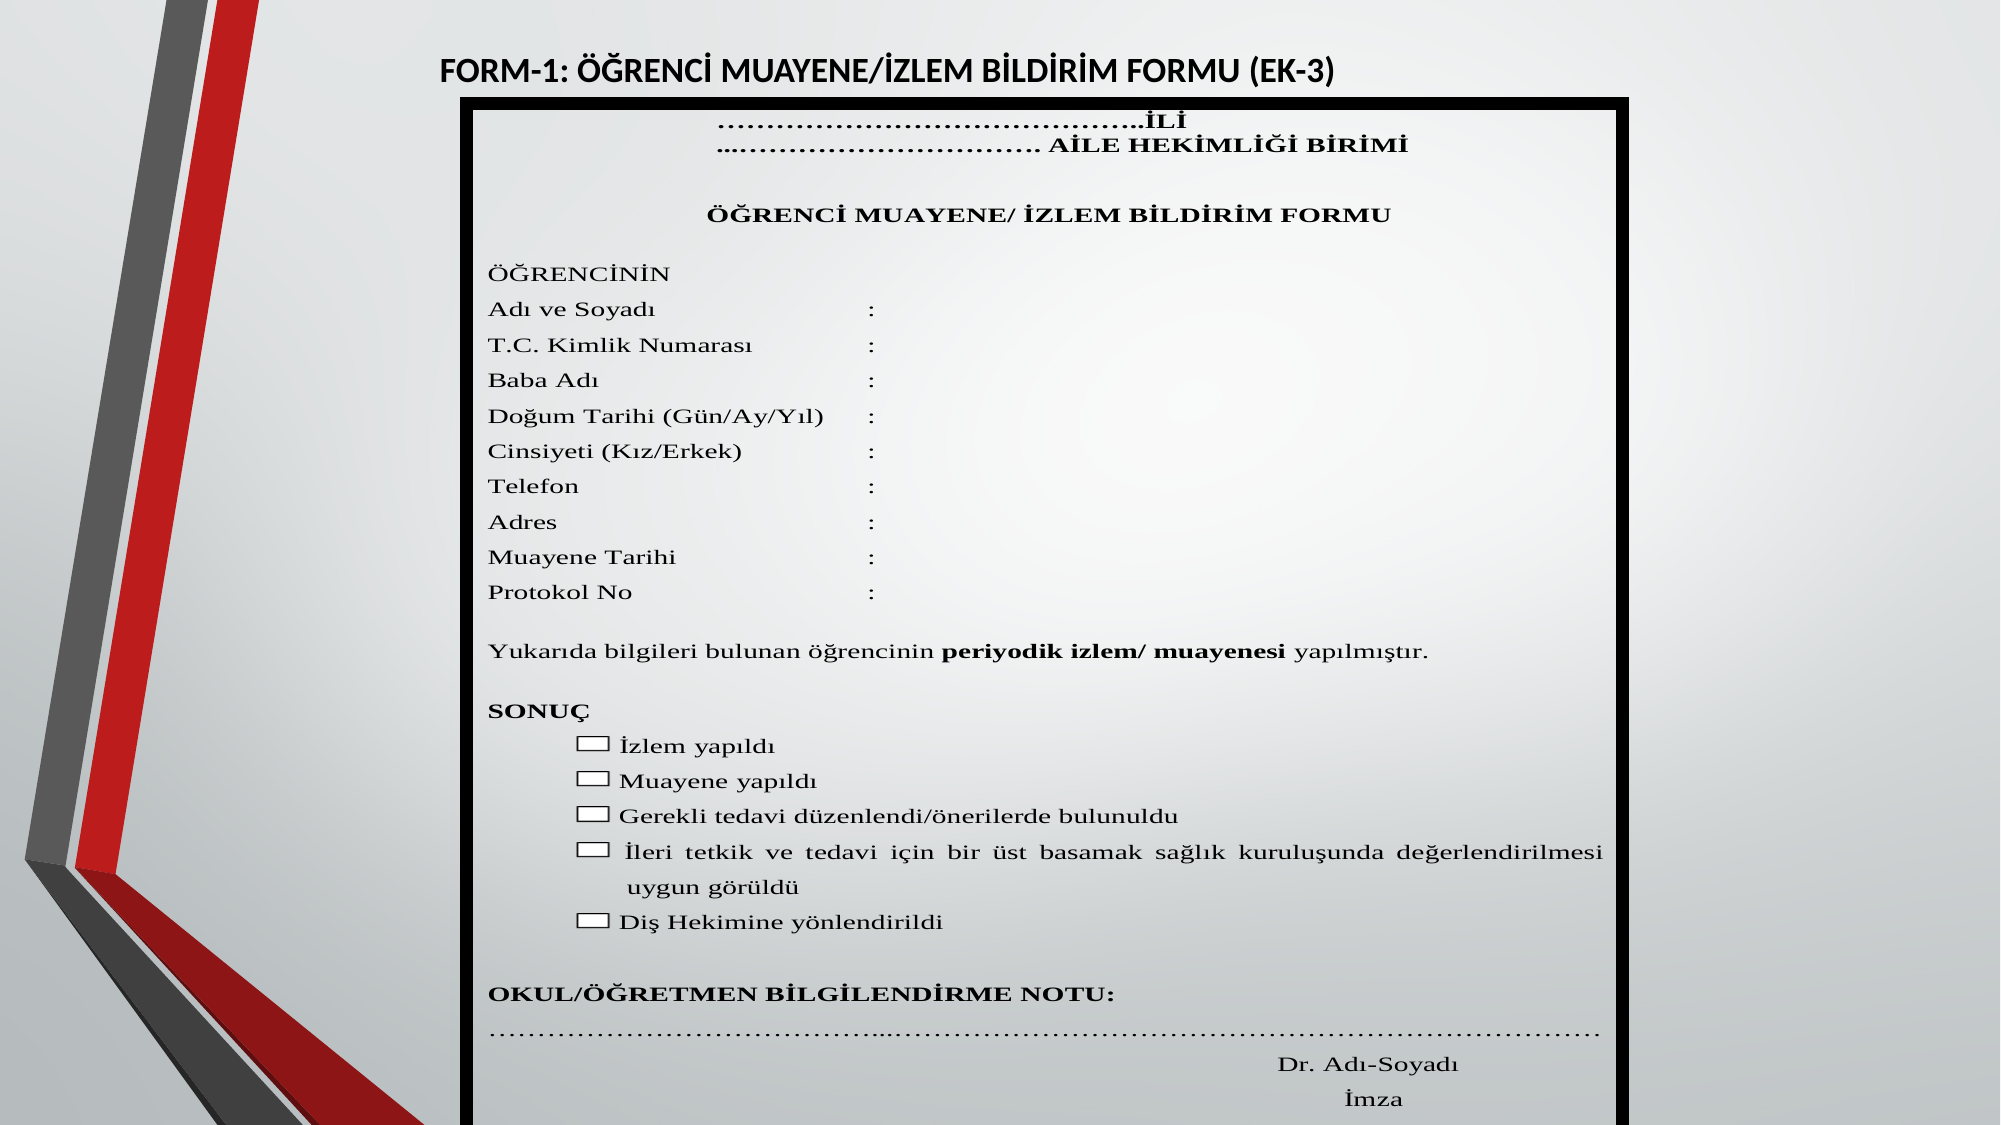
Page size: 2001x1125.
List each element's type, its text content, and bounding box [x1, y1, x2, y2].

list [472, 109, 1617, 1125]
text_box FORM-1: ÖĞRENCİ MUAYENE/İZLEM BİLDİRİM FORMU (EK-3) [259, 39, 1476, 90]
